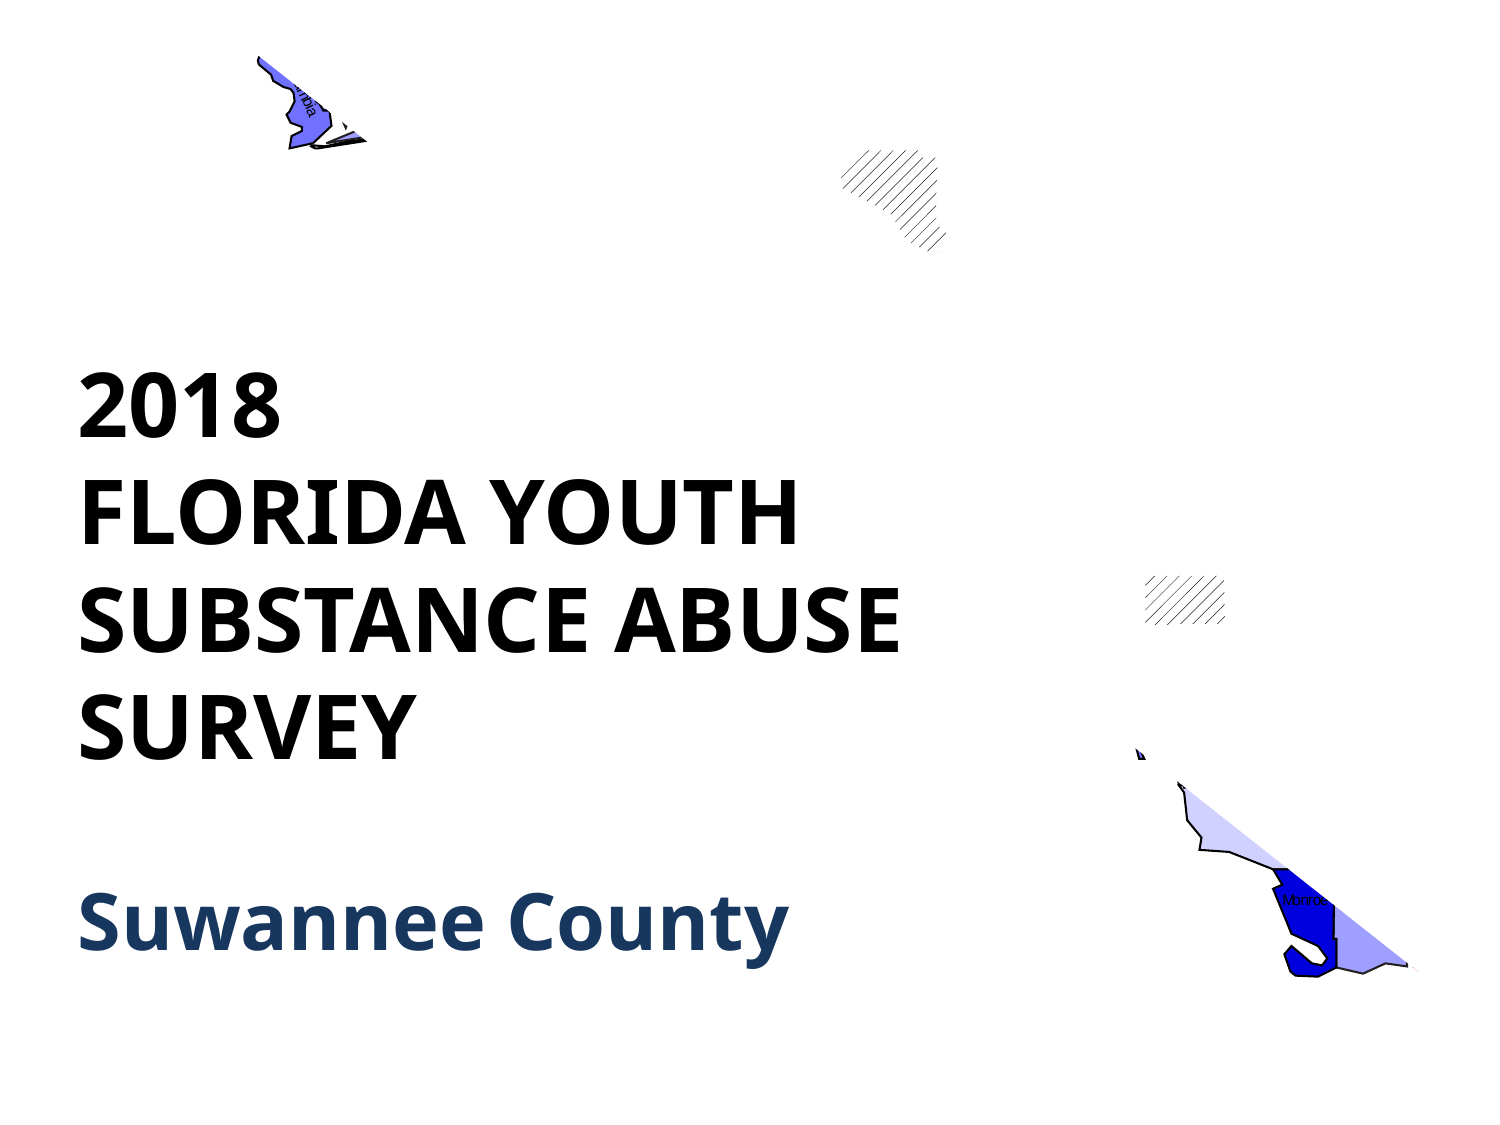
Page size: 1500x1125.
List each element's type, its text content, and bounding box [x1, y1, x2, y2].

title 2018 FLORIDA YOUTH SUBSTANCE ABUSE SURVEY [62, 299, 192, 826]
subtitle Suwannee County [62, 874, 192, 1001]
picture [197, 0, 1476, 1017]
